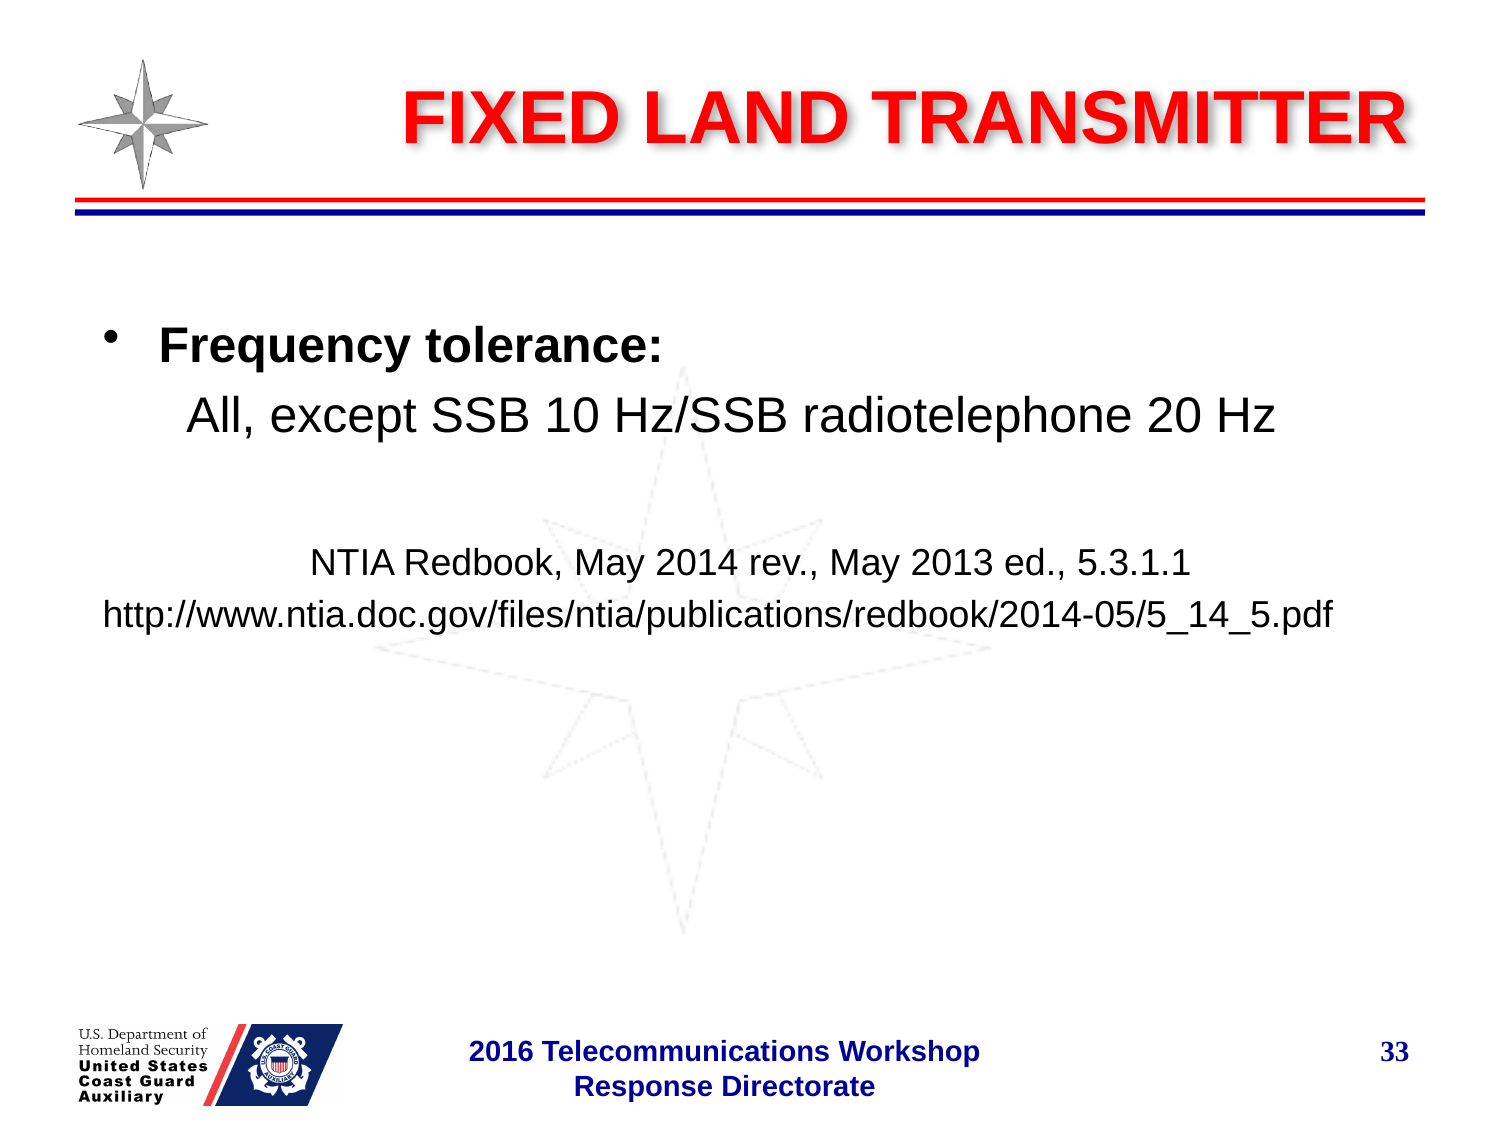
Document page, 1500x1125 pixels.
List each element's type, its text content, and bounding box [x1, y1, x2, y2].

slide_number 33 [1074, 1024, 1426, 1103]
footer 2016 Telecommunications Workshop Response Directorate [449, 1024, 1001, 1104]
list Frequency tolerance: All, except SSB 10 Hz/SSB radiotelephone 20 Hz NTIA Redbook, May 2014 rev., May 2013 ed., 5.3.1.1 http://www.ntia.doc.gov/files/ntia/publications/redbook/2014-05/5_14_5.pdf [87, 249, 1425, 1005]
title FIXED LAND TRANSMITTER [75, 26, 1425, 200]
picture [75, 1024, 343, 1106]
